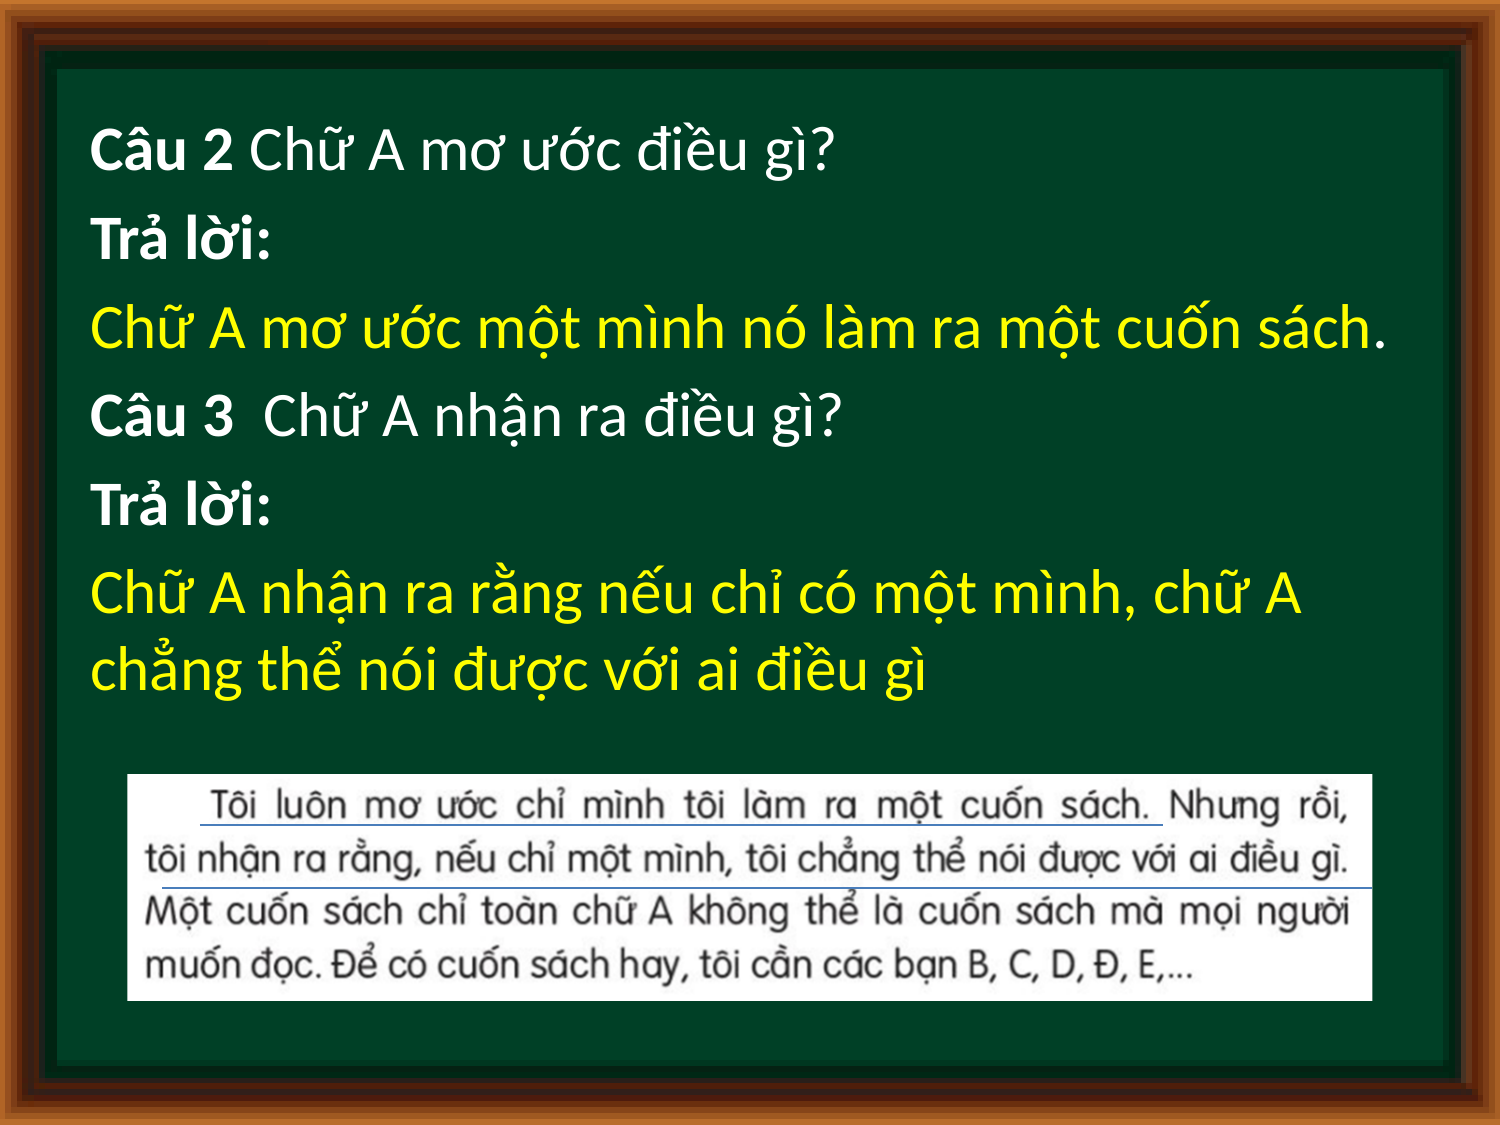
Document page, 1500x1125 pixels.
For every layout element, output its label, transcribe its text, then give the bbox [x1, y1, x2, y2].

list Câu 2 Chữ A mơ ước điều gì? Trả lời: Chữ A mơ ước một mình nó làm ra một cuốn sách. Câu 3 Chữ A nhận ra điều gì? Trả lời: Chữ A nhận ra rằng nếu chỉ có một mình, chữ A chẳng thể nói được với ai điều gì [75, 99, 1425, 738]
picture [0, 0, 1500, 1125]
